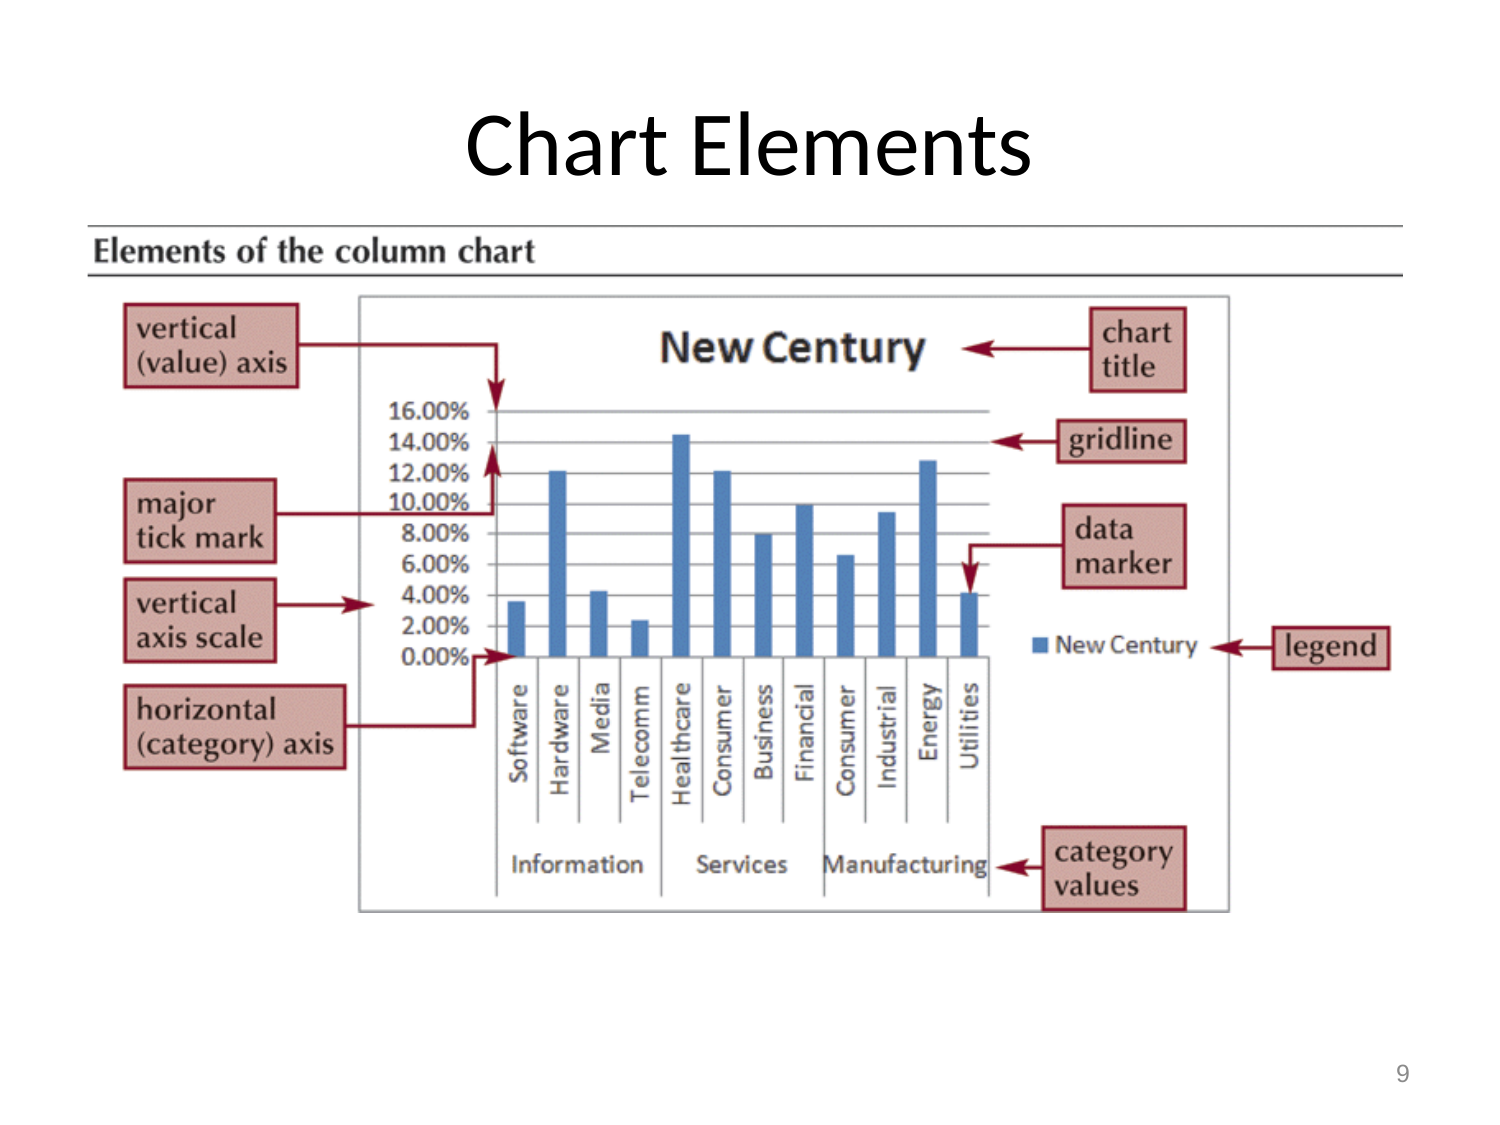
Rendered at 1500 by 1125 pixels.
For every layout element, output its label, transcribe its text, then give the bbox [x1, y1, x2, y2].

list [87, 224, 1404, 913]
title Chart Elements [75, 45, 1425, 233]
slide_number 9 [1074, 1042, 1425, 1103]
